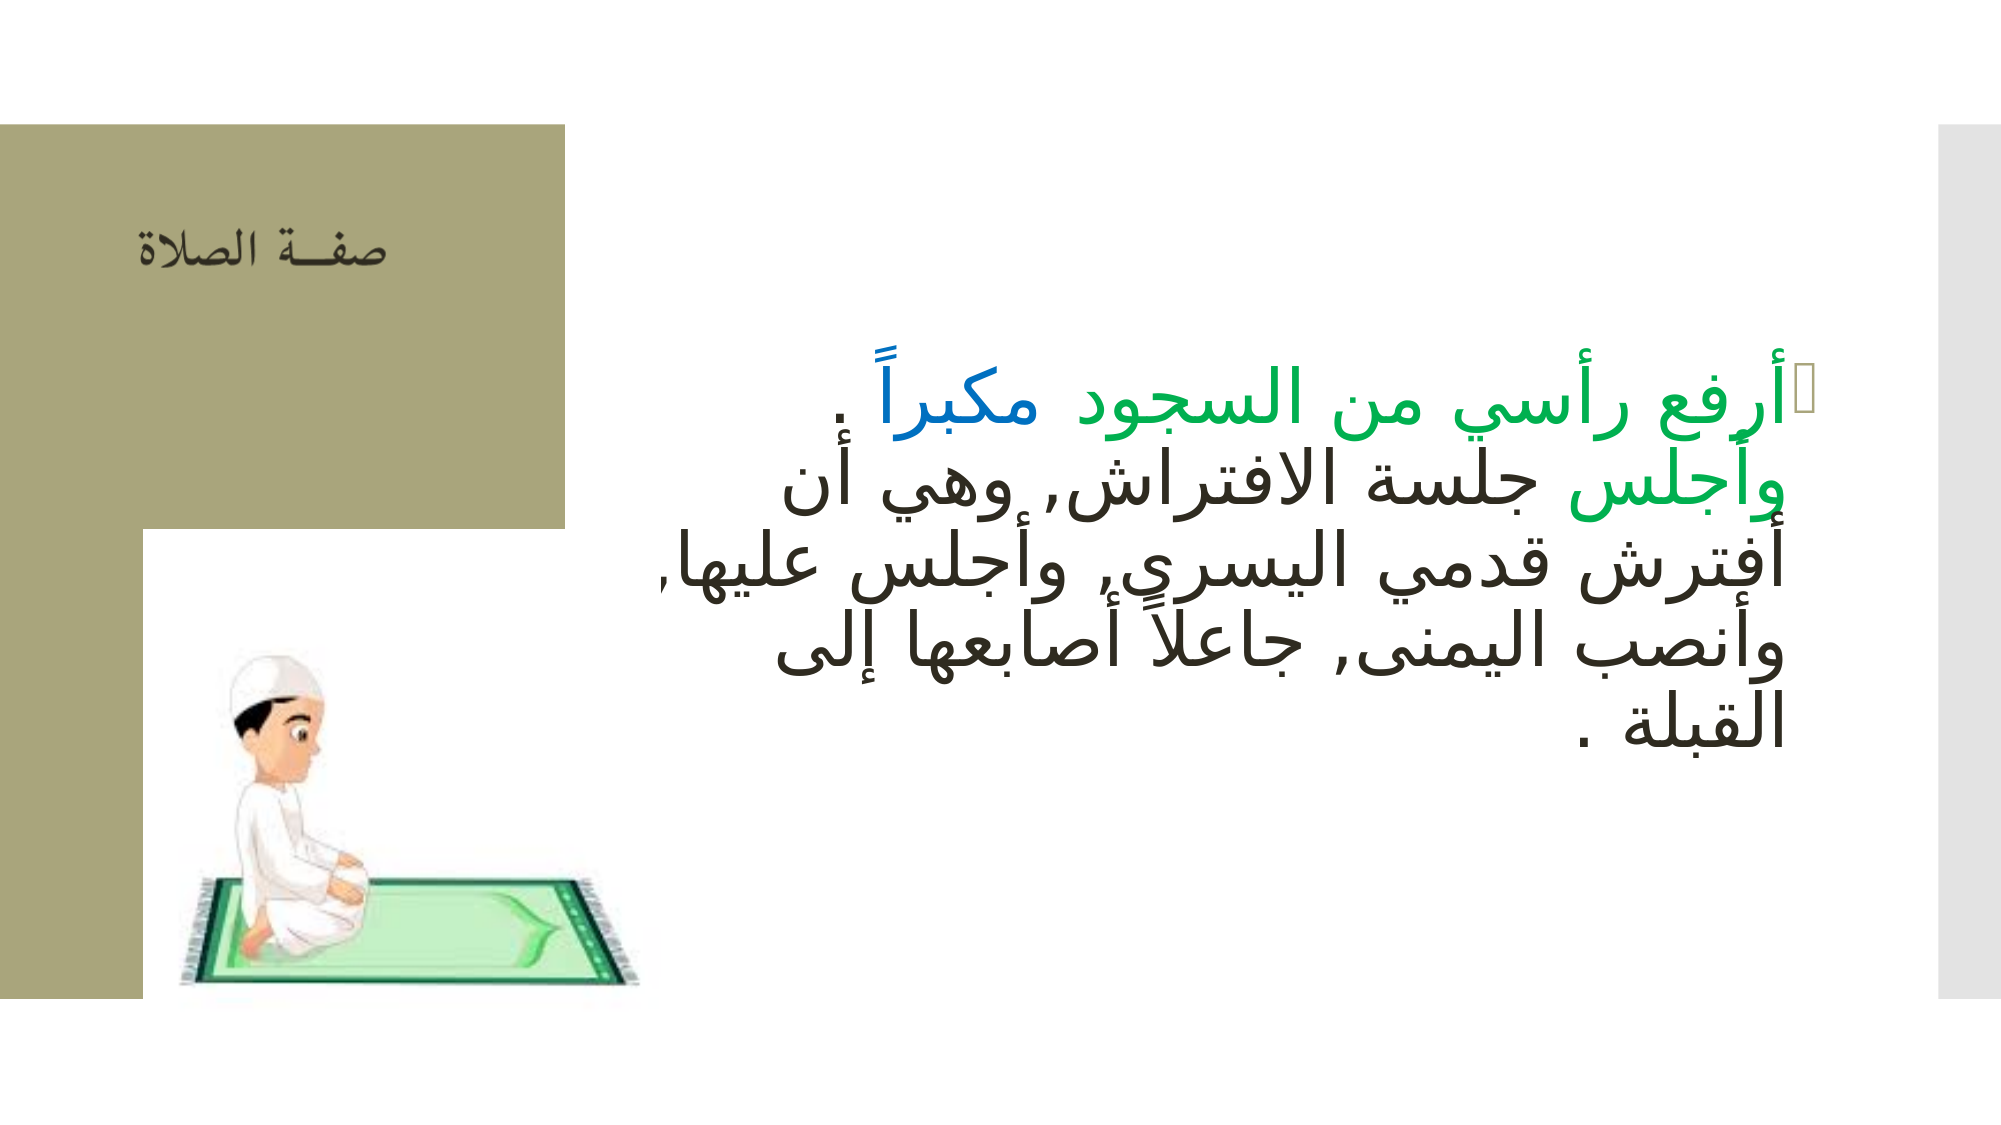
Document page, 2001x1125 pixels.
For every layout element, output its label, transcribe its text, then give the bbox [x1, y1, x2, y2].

picture [93, 185, 1127, 345]
picture [143, 529, 661, 1091]
list أرفع رأسي من السجود مكبراً . وأجلس جلسة الافتراش, وهي أن أفترش قدمي اليسرى, وأجلس عليها, وأنصب اليمنى, جاعلاً أصابعها إلى القبلة . [634, 141, 1835, 982]
